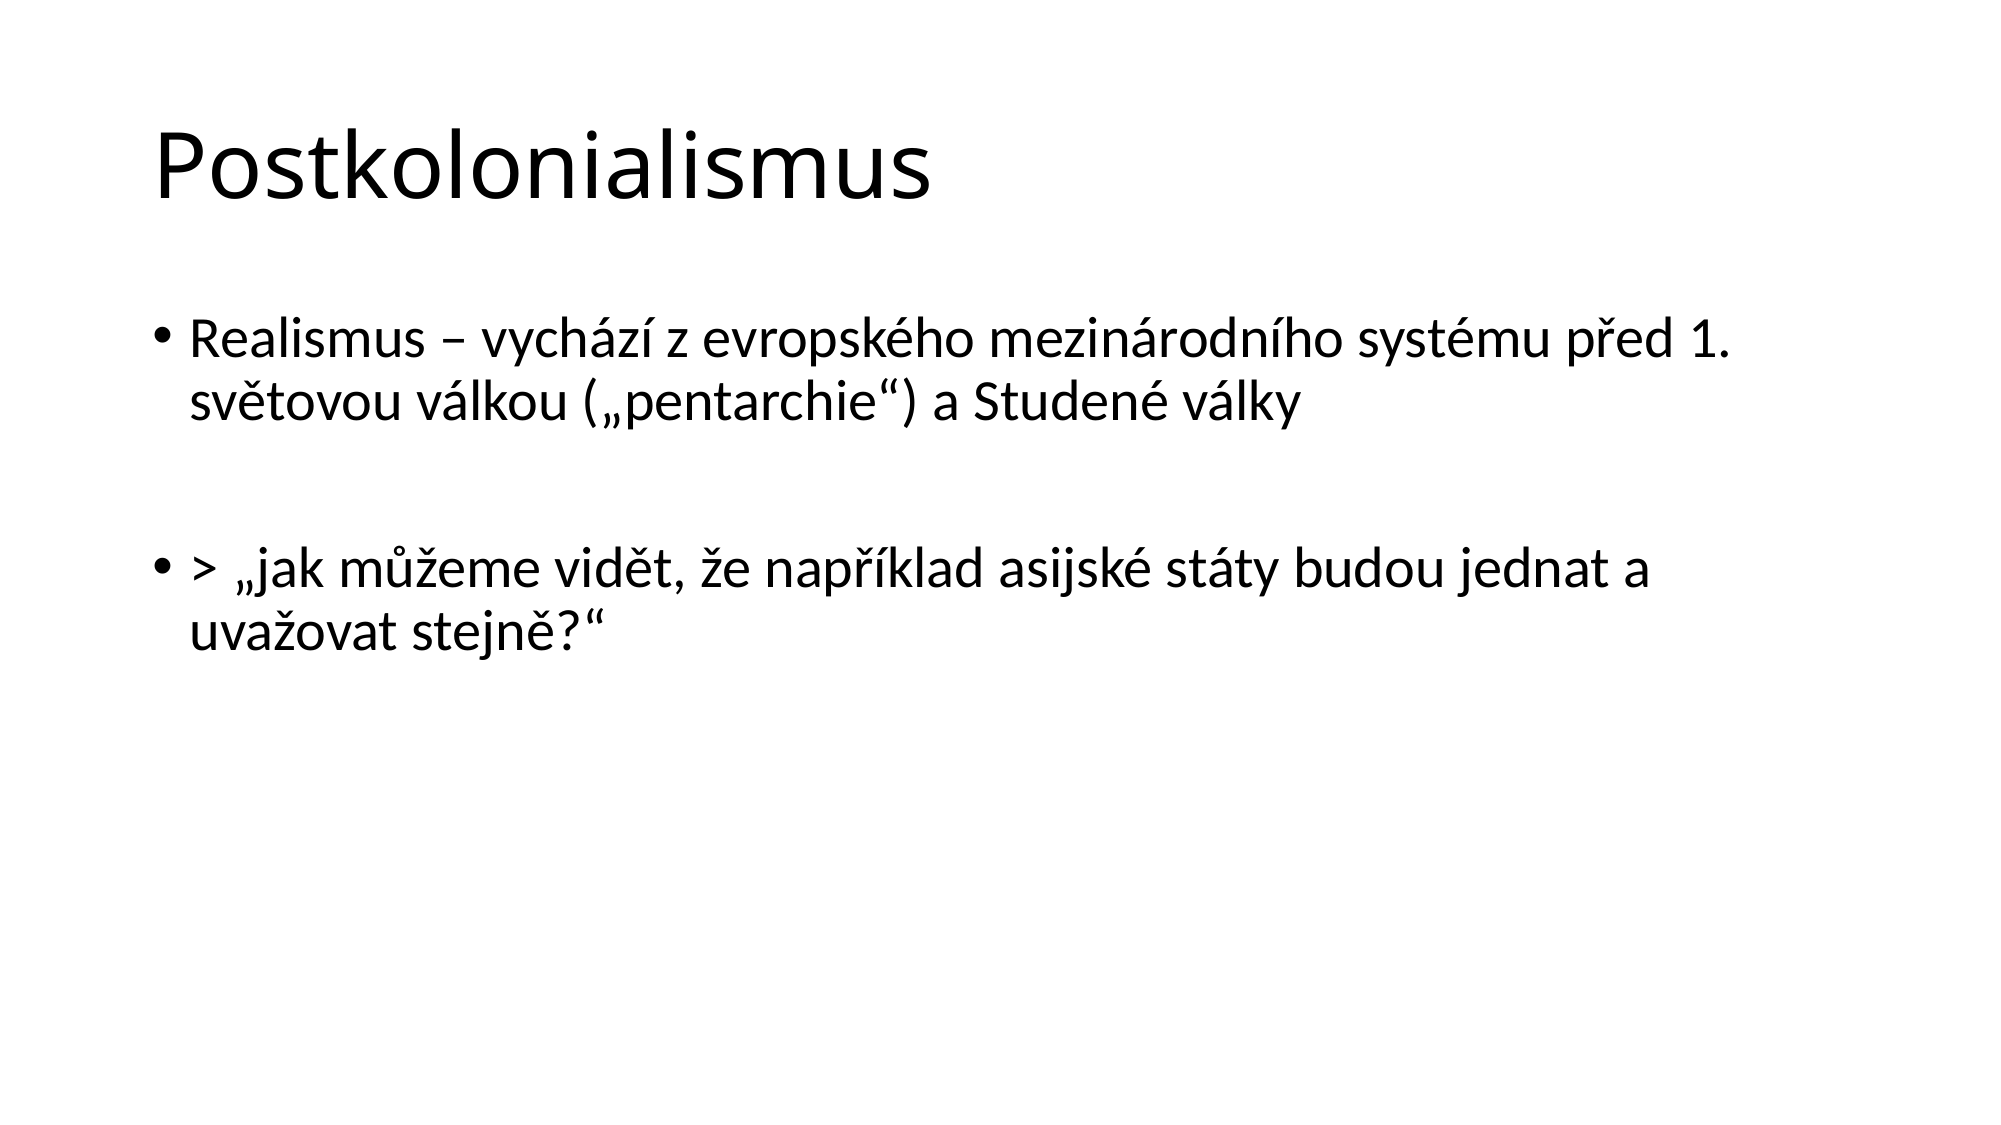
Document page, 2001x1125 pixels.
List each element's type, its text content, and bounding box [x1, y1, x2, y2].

title Postkolonialismus [137, 59, 1863, 278]
list Realismus – vychází z evropského mezinárodního systému před 1. světovou válkou („pentarchie“) a Studené války > „jak můžeme vidět, že například asijské státy budou jednat a uvažovat stejně?“ [137, 299, 1863, 1014]
